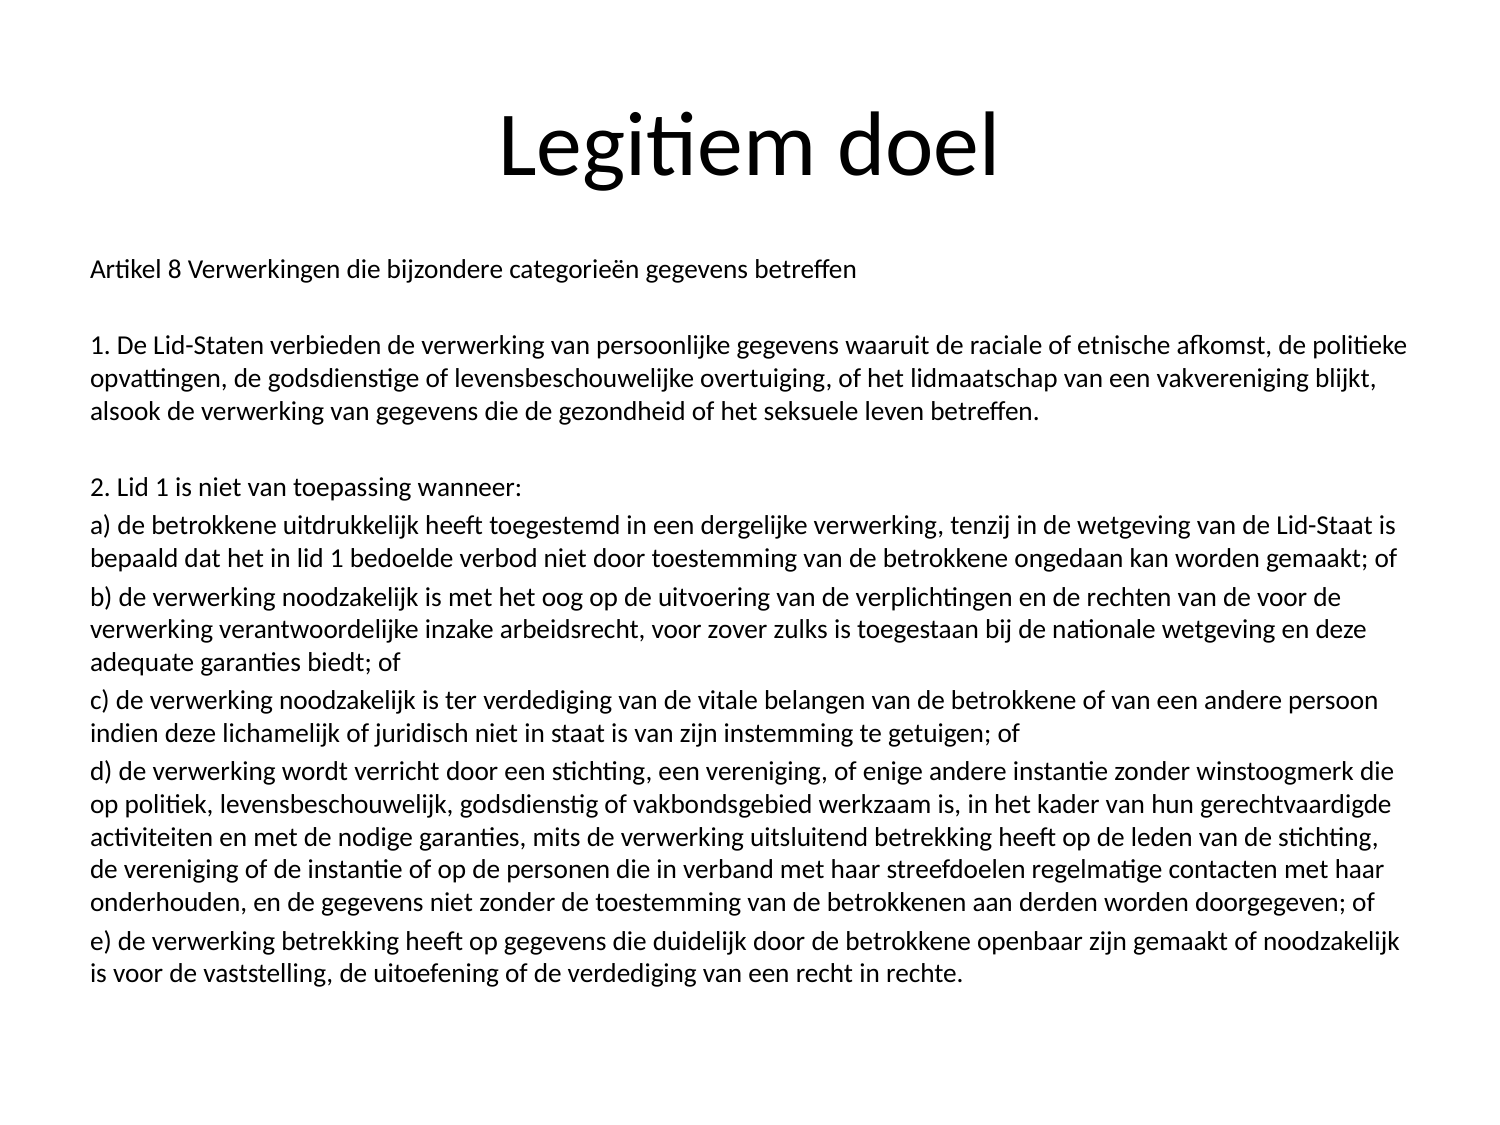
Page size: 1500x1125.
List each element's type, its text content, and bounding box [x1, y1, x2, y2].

title Legitiem doel [75, 45, 1425, 233]
list Artikel 8 Verwerkingen die bijzondere categorieën gegevens betreffen 1. De Lid-Staten verbieden de verwerking van persoonlijke gegevens waaruit de raciale of etnische afkomst, de politieke opvattingen, de godsdienstige of levensbeschouwelijke overtuiging, of het lidmaatschap van een vakvereniging blijkt, alsook de verwerking van gegevens die de gezondheid of het seksuele leven betreffen. 2. Lid 1 is niet van toepassing wanneer: a) de betrokkene uitdrukkelijk heeft toegestemd in een dergelijke verwerking, tenzij in de wetgeving van de Lid-Staat is bepaald dat het in lid 1 bedoelde verbod niet door toestemming van de betrokkene ongedaan kan worden gemaakt; of b) de verwerking noodzakelijk is met het oog op de uitvoering van de verplichtingen en de rechten van de voor de verwerking verantwoordelijke inzake arbeidsrecht, voor zover zulks is toegestaan bij de nationale wetgeving en deze adequate garanties biedt; of c) de verwerking noodzakelijk is ter verdediging van de vitale belangen van de betrokkene of van een andere persoon indien deze lichamelijk of juridisch niet in staat is van zijn instemming te getuigen; of d) de verwerking wordt verricht door een stichting, een vereniging, of enige andere instantie zonder winstoogmerk die op politiek, levensbeschouwelijk, godsdienstig of vakbondsgebied werkzaam is, in het kader van hun gerechtvaardigde activiteiten en met de nodige garanties, mits de verwerking uitsluitend betrekking heeft op de leden van de stichting, de vereniging of de instantie of op de personen die in verband met haar streefdoelen regelmatige contacten met haar onderhouden, en de gegevens niet zonder de toestemming van de betrokkenen aan derden worden doorgegeven; of e) de verwerking betrekking heeft op gegevens die duidelijk door de betrokkene openbaar zijn gemaakt of noodzakelijk is voor de vaststelling, de uitoefening of de verdediging van een recht in rechte. [75, 243, 1425, 1059]
